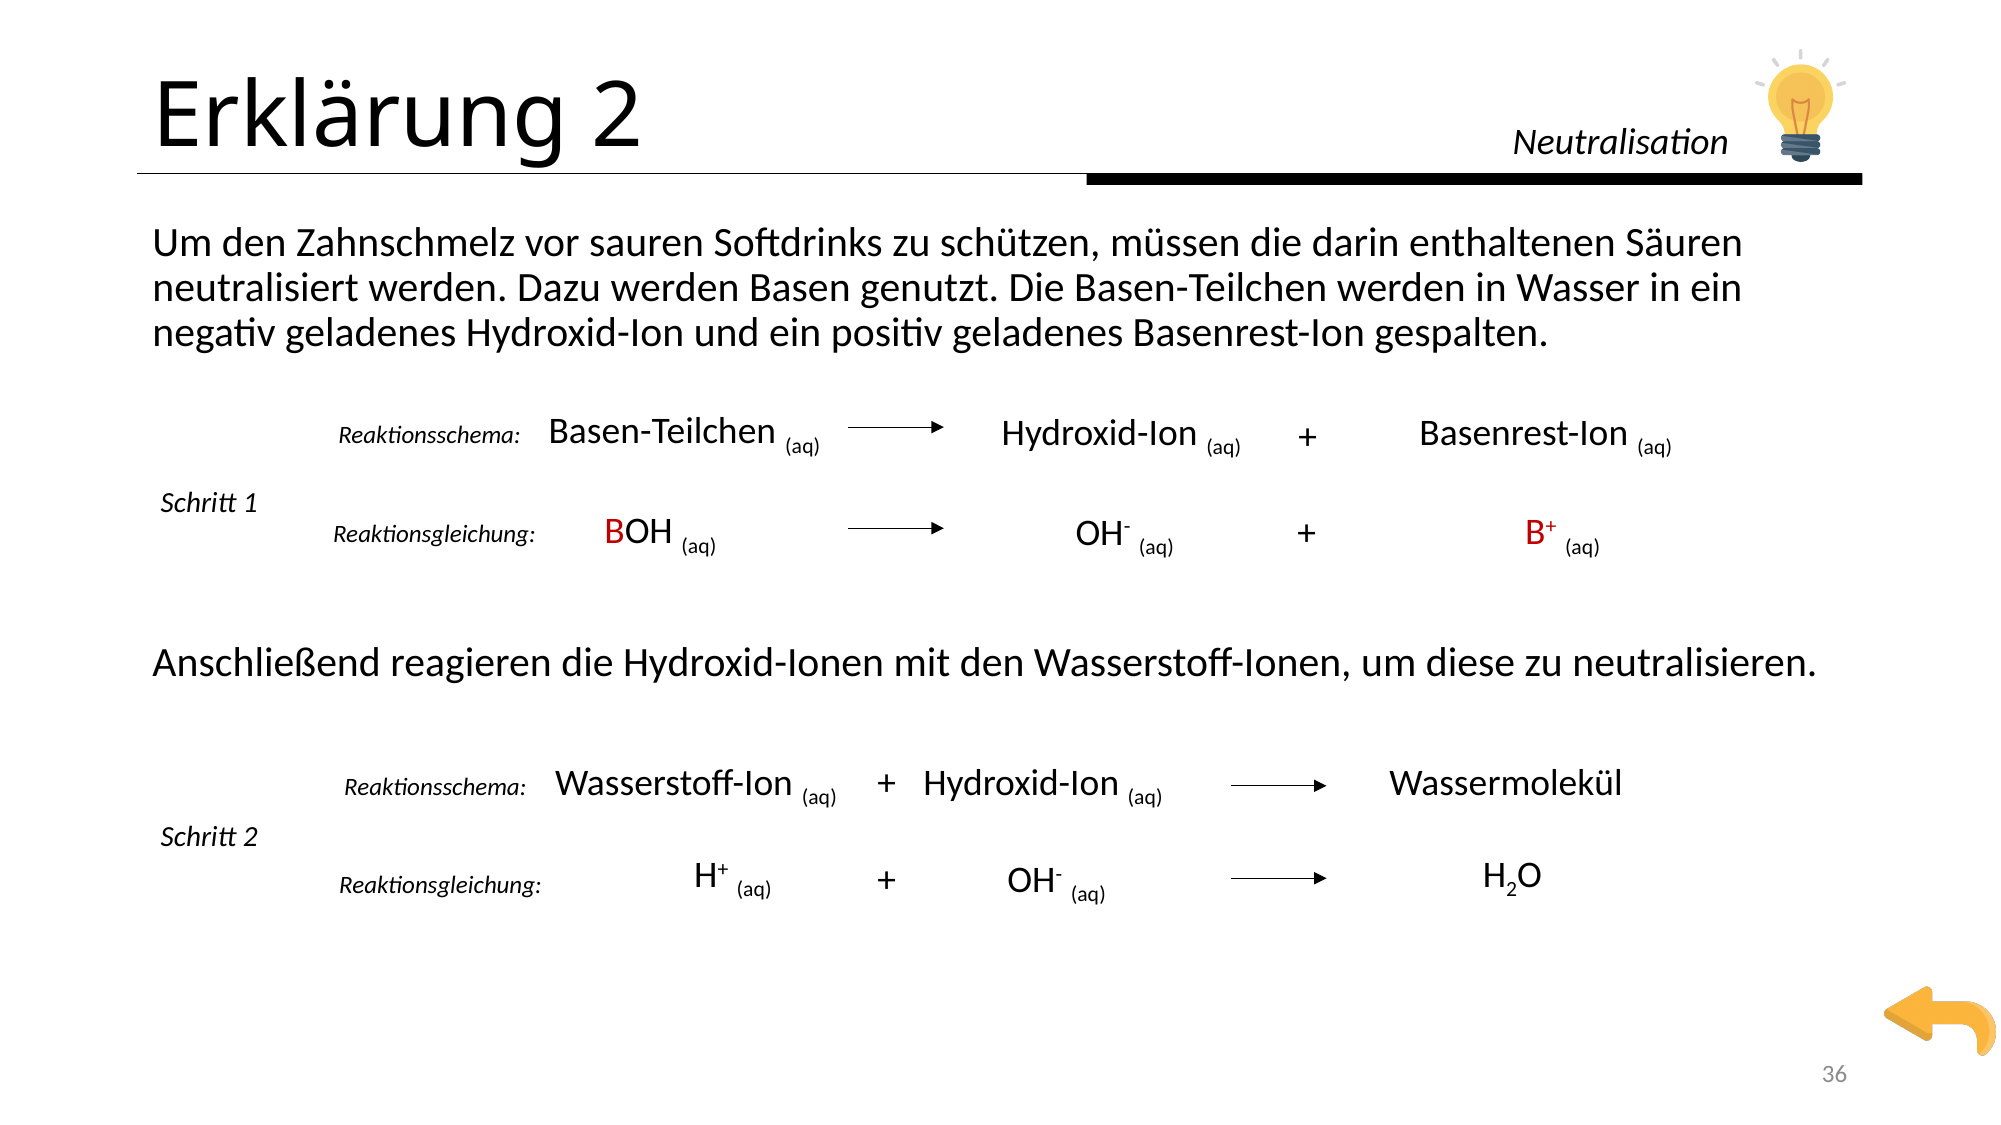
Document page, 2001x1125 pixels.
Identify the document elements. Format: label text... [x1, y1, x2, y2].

text_box Basenrest-Ion (aq) [1404, 400, 1688, 467]
list Um den Zahnschmelz vor sauren Softdrinks zu schützen, müssen die darin enthaltenen Säuren neutralisiert werden. Dazu werden Basen genutzt. Die Basen-Teilchen werden in Wasser in ein negativ geladenes Hydroxid-Ion und ein positiv geladenes Basenrest-Ion gespalten. Anschließend reagieren die Hydroxid-Ionen mit den Wasserstoff-Ionen, um diese zu neutralisieren. [137, 213, 1863, 1014]
text_box Reaktionsgleichung: [324, 861, 567, 907]
text_box Schritt 2 [145, 809, 325, 860]
title Erklärung 2 [137, 59, 1863, 174]
text_box Wassermolekül [1374, 750, 1714, 811]
text_box Neutralisation [1497, 109, 1912, 170]
text_box + [862, 847, 909, 908]
text_box H2O [1354, 842, 1670, 909]
text_box H+ (aq) [645, 842, 821, 909]
text_box OH- (aq) [967, 500, 1283, 567]
text_box BOH (aq) [514, 499, 807, 565]
text_box + [1283, 404, 1330, 465]
text_box B+ (aq) [1416, 499, 1709, 566]
picture [1744, 49, 1857, 162]
picture [1883, 965, 1996, 1077]
text_box Hydroxid-Ion (aq) [986, 400, 1283, 467]
text_box Reaktionsgleichung: [318, 509, 514, 555]
text_box Basen-Teilchen (aq) [533, 399, 844, 465]
text_box + [1282, 500, 1329, 561]
text_box Schritt 1 [145, 475, 325, 526]
text_box OH- (aq) [898, 847, 1215, 914]
text_box + [862, 750, 909, 811]
text_box Reaktionsschema: [329, 762, 540, 808]
text_box Wasserstoff-Ion (aq) [540, 750, 880, 817]
text_box Hydroxid-Ion (aq) [908, 750, 1248, 817]
text_box Reaktionsschema: [323, 410, 533, 456]
slide_number 36 [1412, 1042, 1863, 1103]
